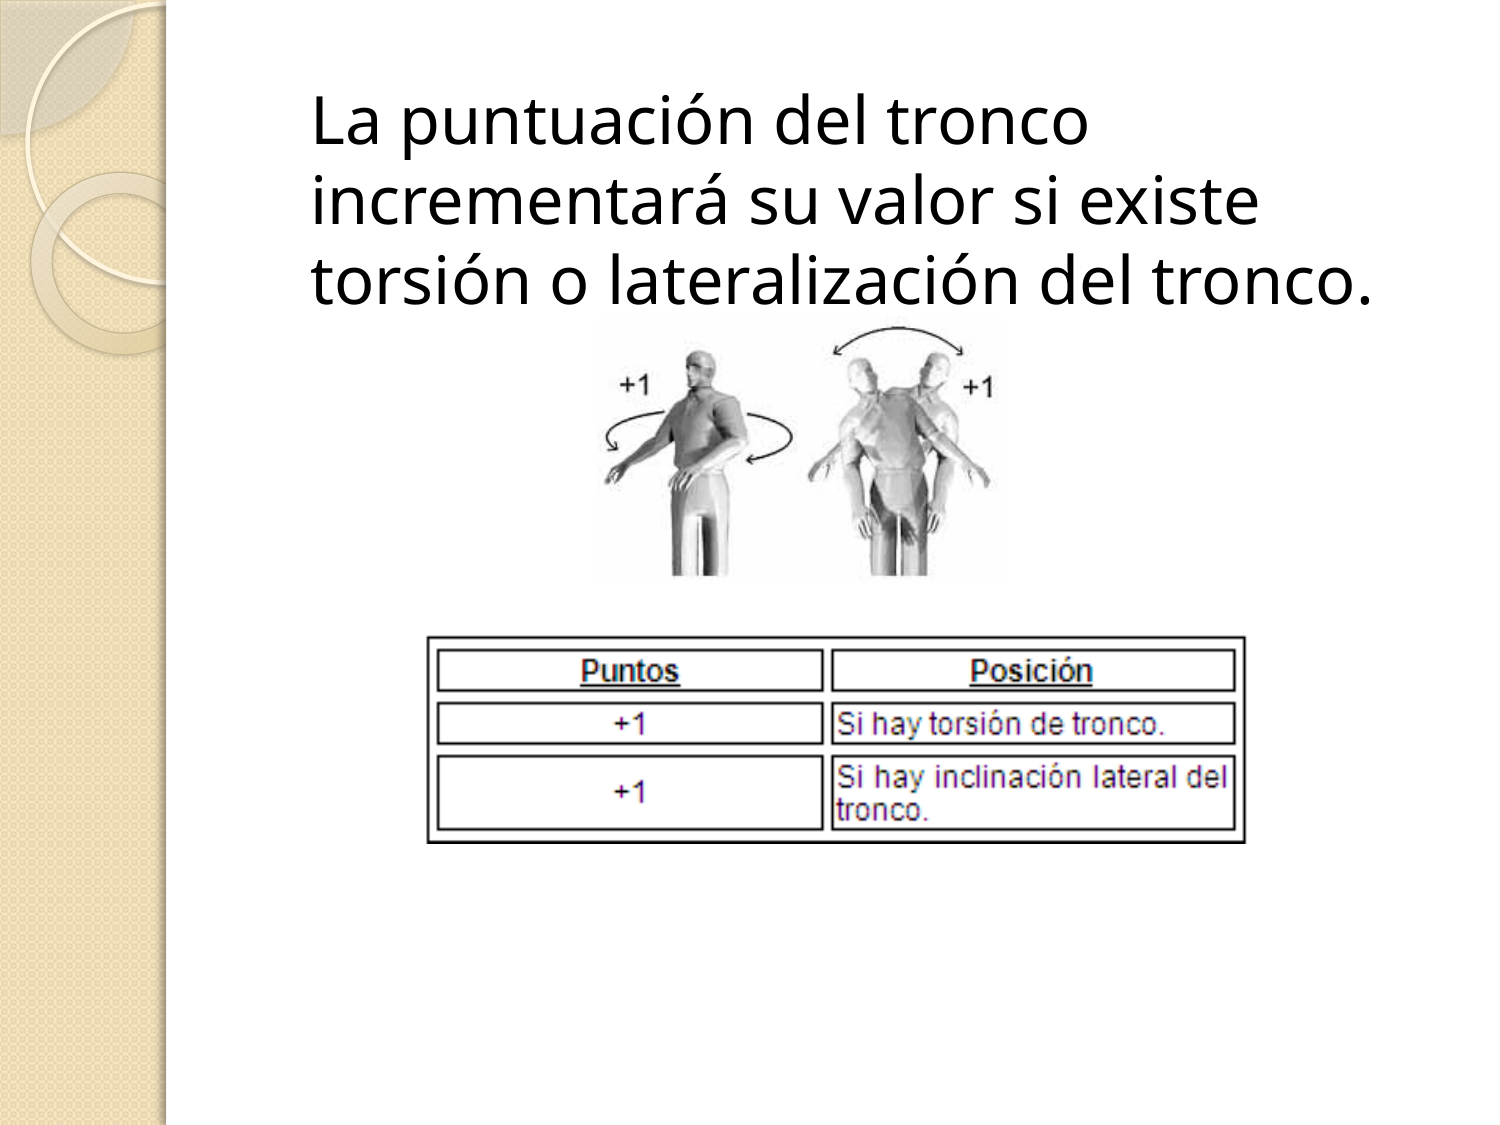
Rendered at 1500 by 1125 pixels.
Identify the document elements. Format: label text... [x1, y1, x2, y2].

picture [409, 632, 1250, 844]
list La puntuación del tronco incrementará su valor si existe torsión o lateralización del tronco. [235, 70, 1466, 1025]
picture [597, 316, 1003, 585]
